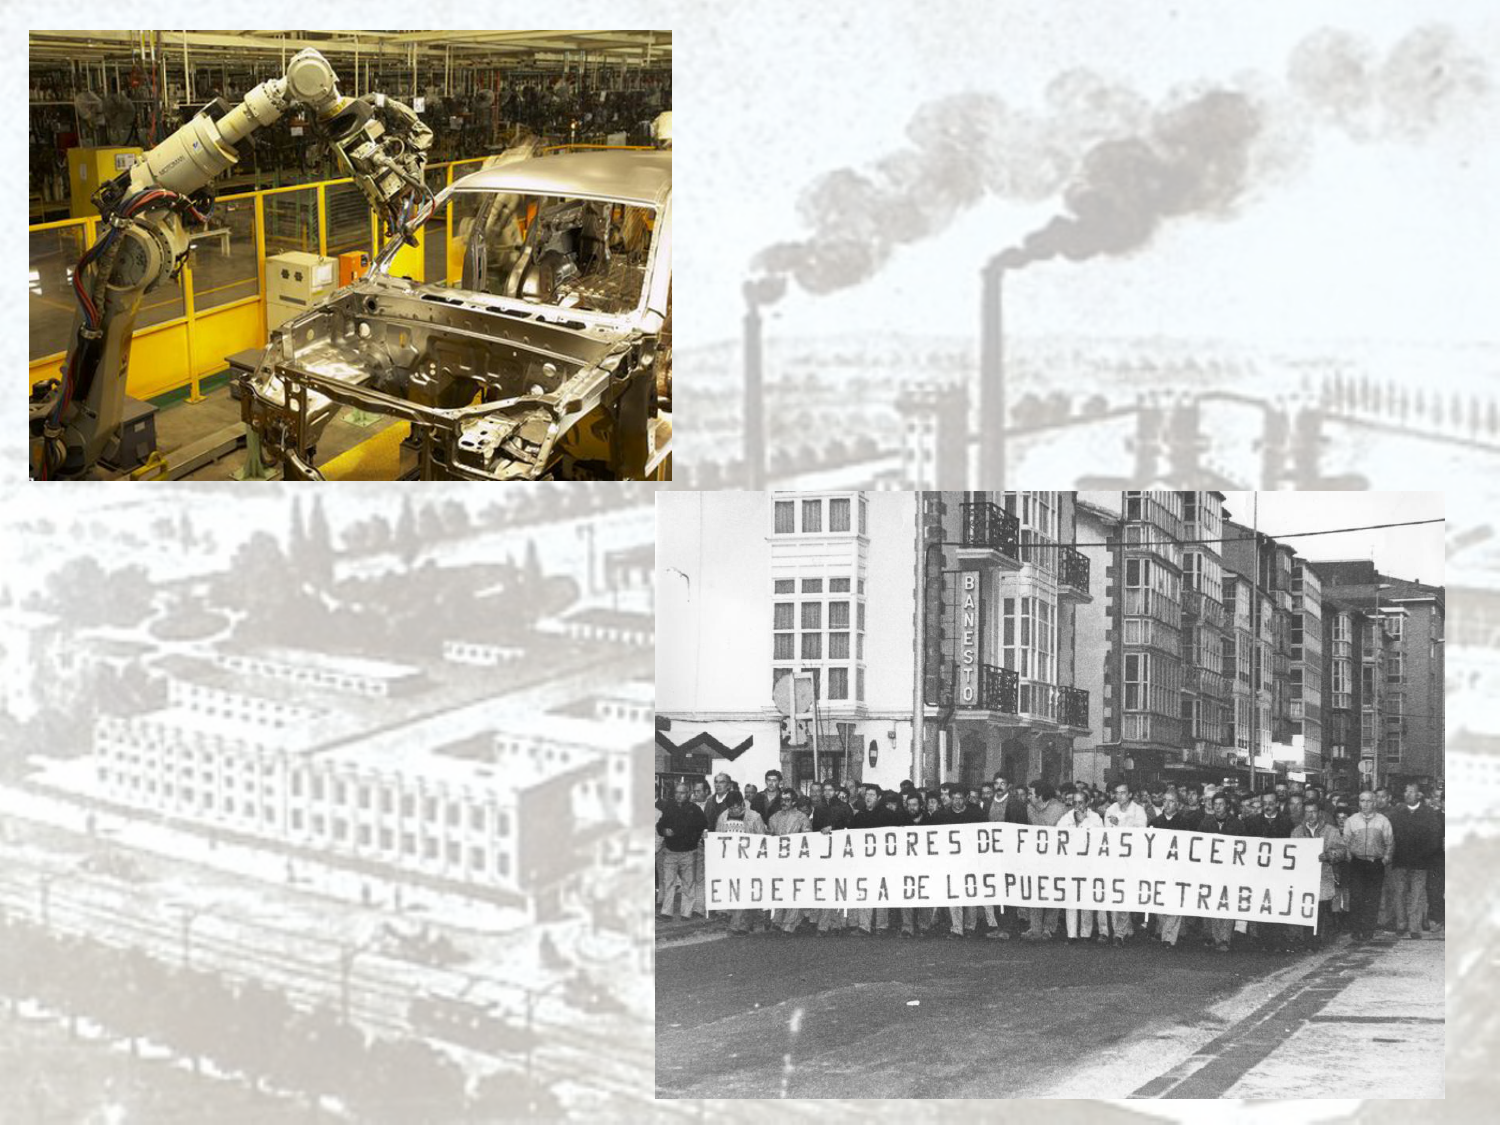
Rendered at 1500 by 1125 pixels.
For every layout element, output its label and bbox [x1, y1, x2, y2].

picture [655, 491, 1445, 1100]
picture [29, 30, 672, 481]
